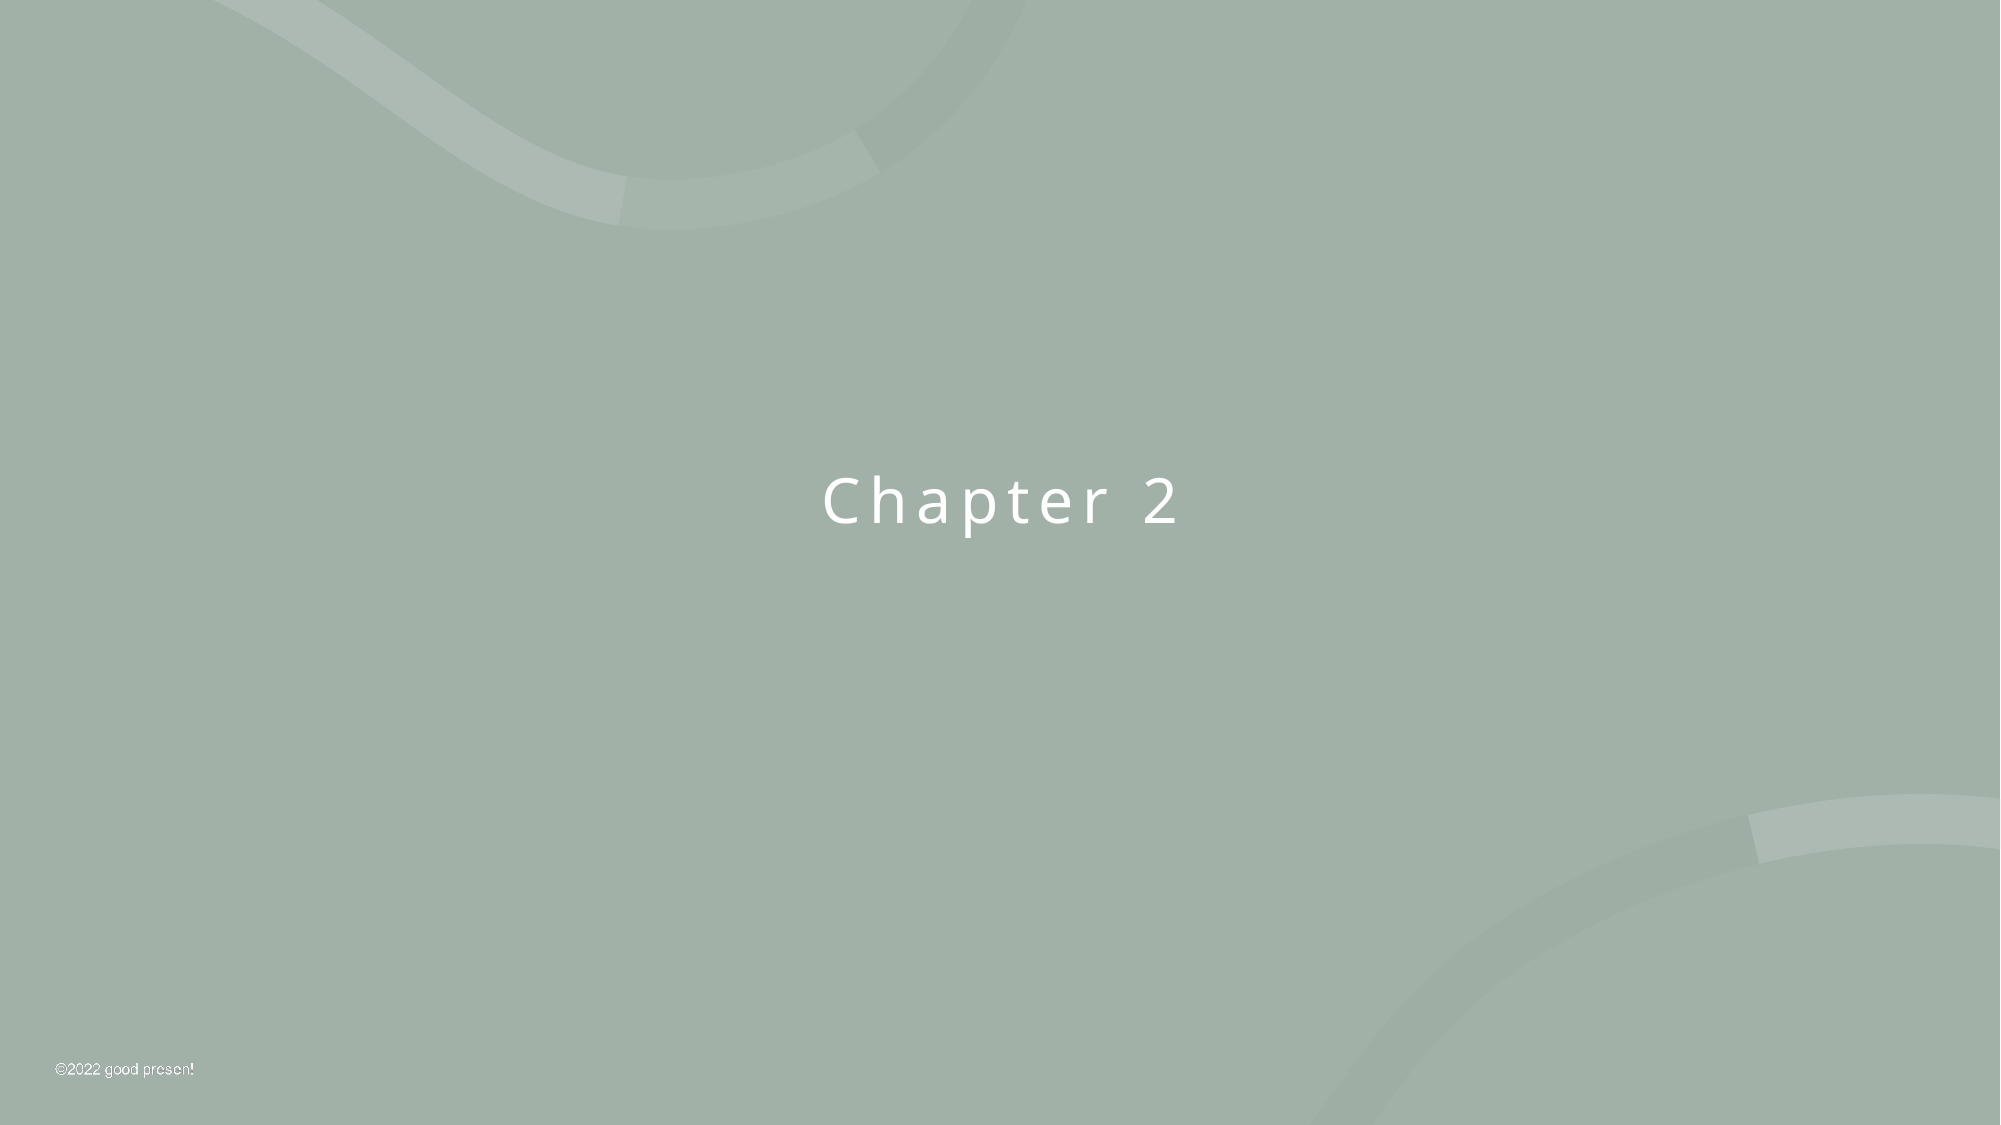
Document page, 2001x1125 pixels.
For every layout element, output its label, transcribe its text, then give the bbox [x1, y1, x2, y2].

list Chapter 2 [541, 465, 1459, 541]
picture [54, 1060, 200, 1080]
